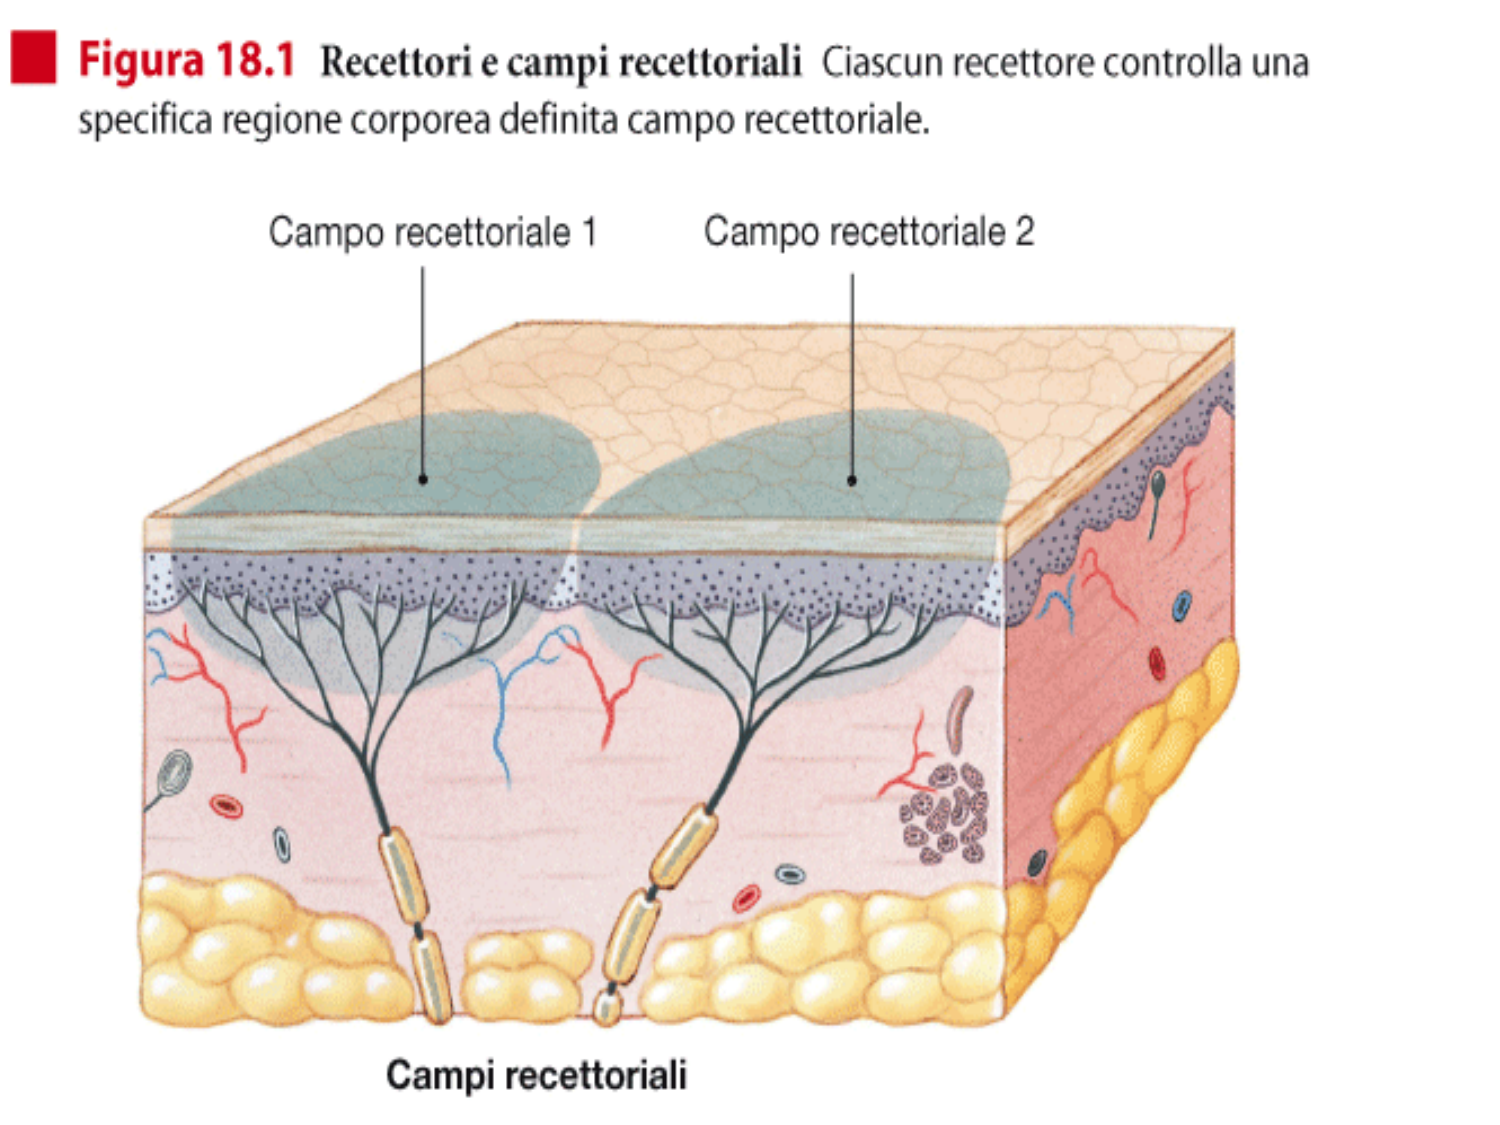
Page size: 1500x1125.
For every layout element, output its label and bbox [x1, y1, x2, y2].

picture [0, 0, 1335, 1111]
